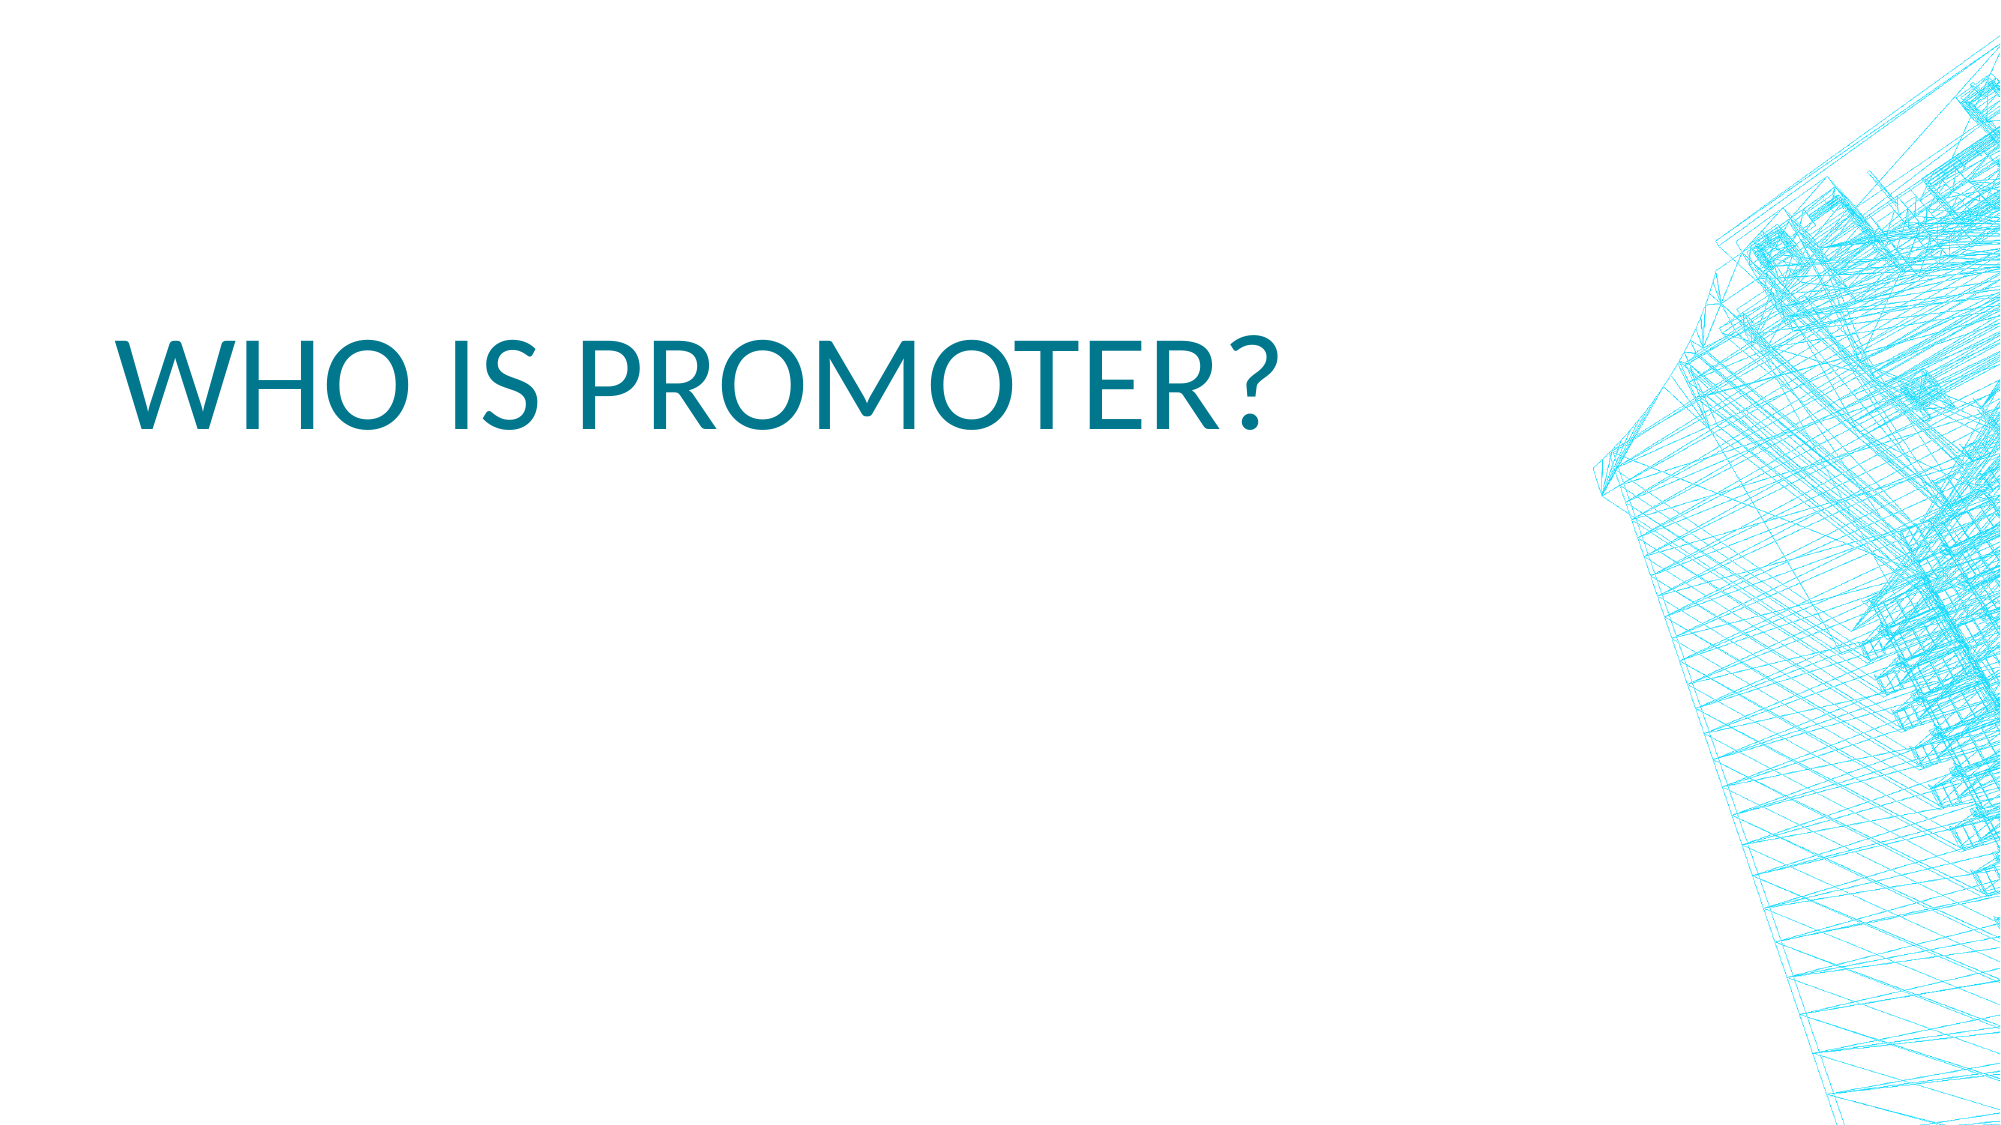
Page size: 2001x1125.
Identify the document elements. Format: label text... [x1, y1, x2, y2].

picture [0, 0, 2001, 1125]
title Who is promoter? [99, 135, 1525, 465]
